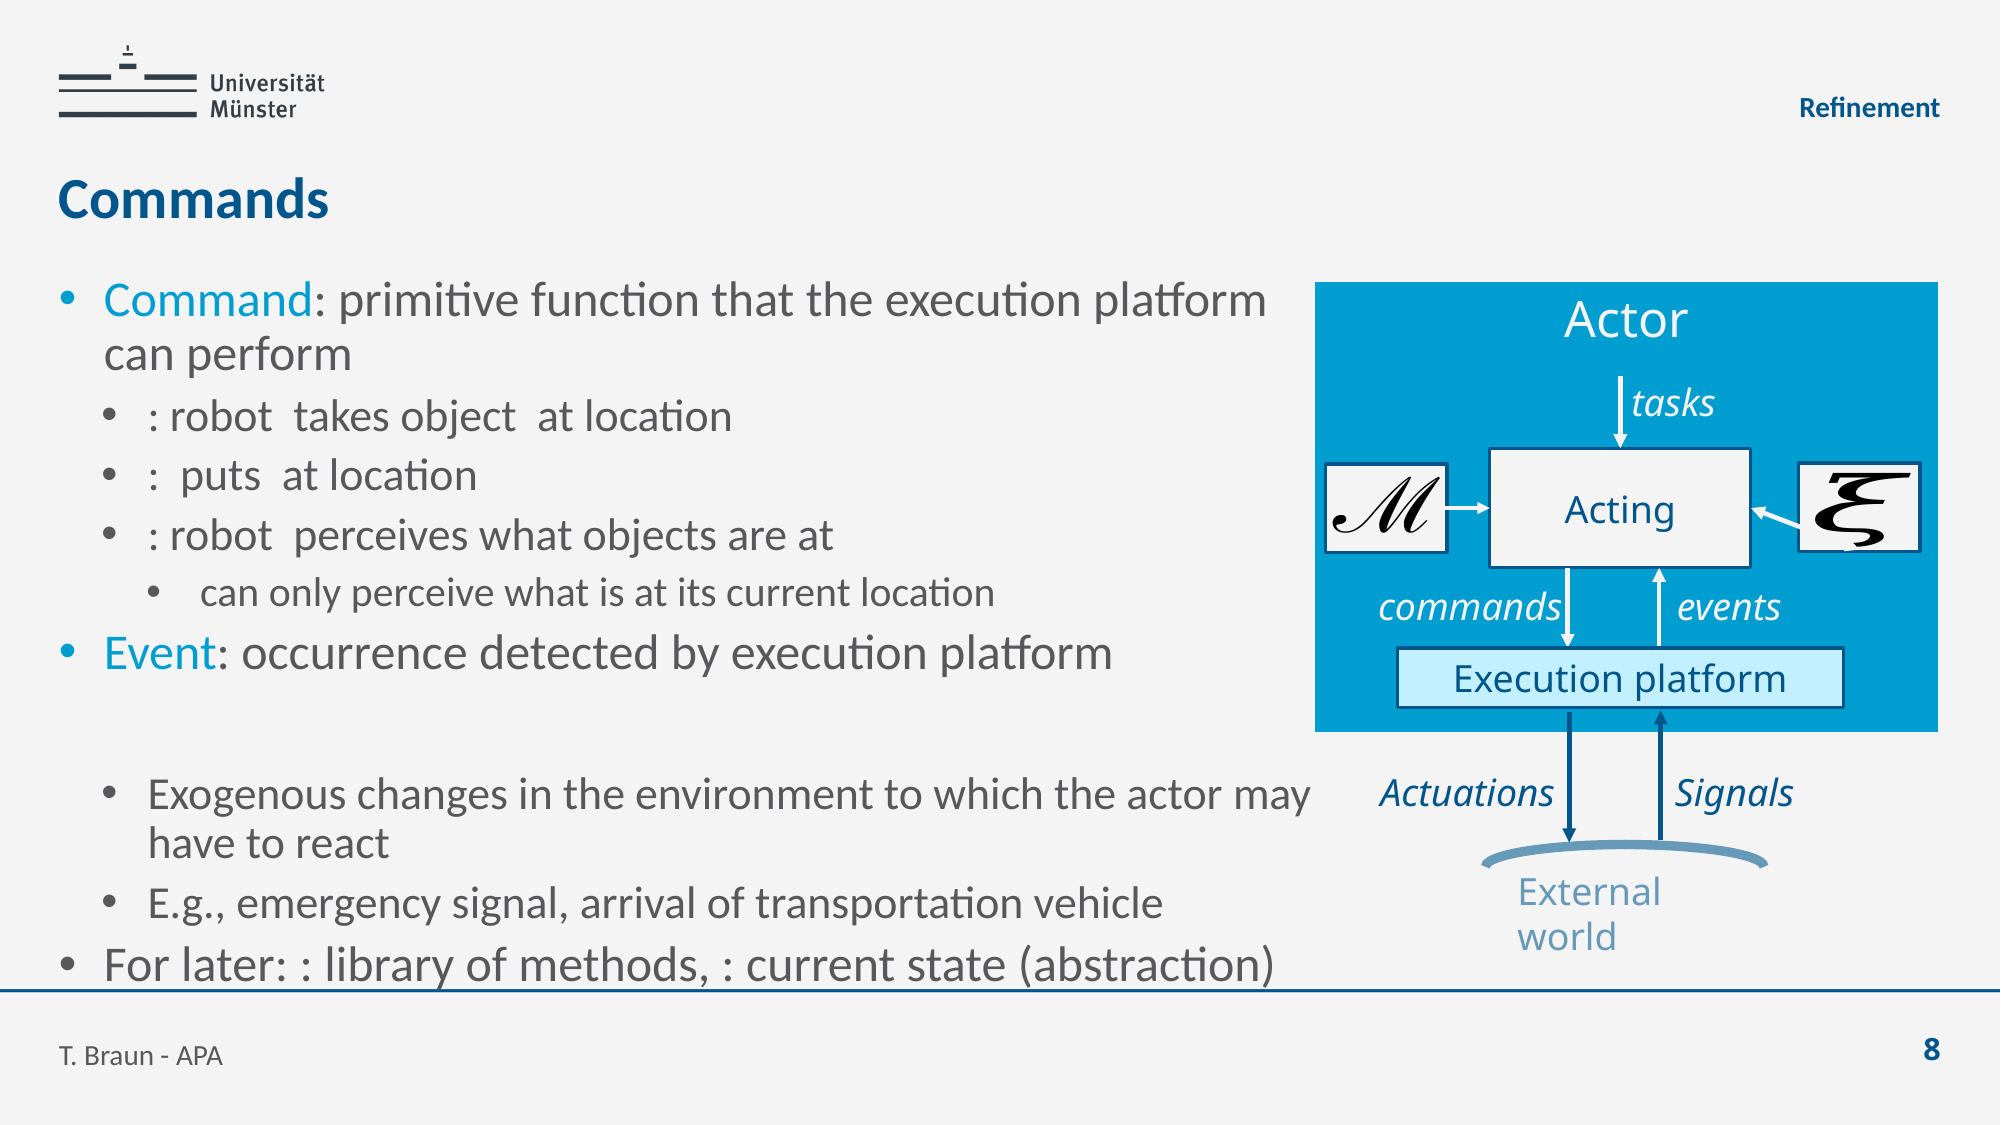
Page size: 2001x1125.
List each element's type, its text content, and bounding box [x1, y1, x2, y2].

slide_number 8 [1822, 1012, 1941, 1072]
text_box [1312, 280, 1941, 922]
picture [57, 43, 326, 119]
title Commands [58, 148, 1941, 243]
footer T. Braun - APA [58, 1012, 1440, 1072]
slide_number Refinement [589, 63, 1941, 123]
